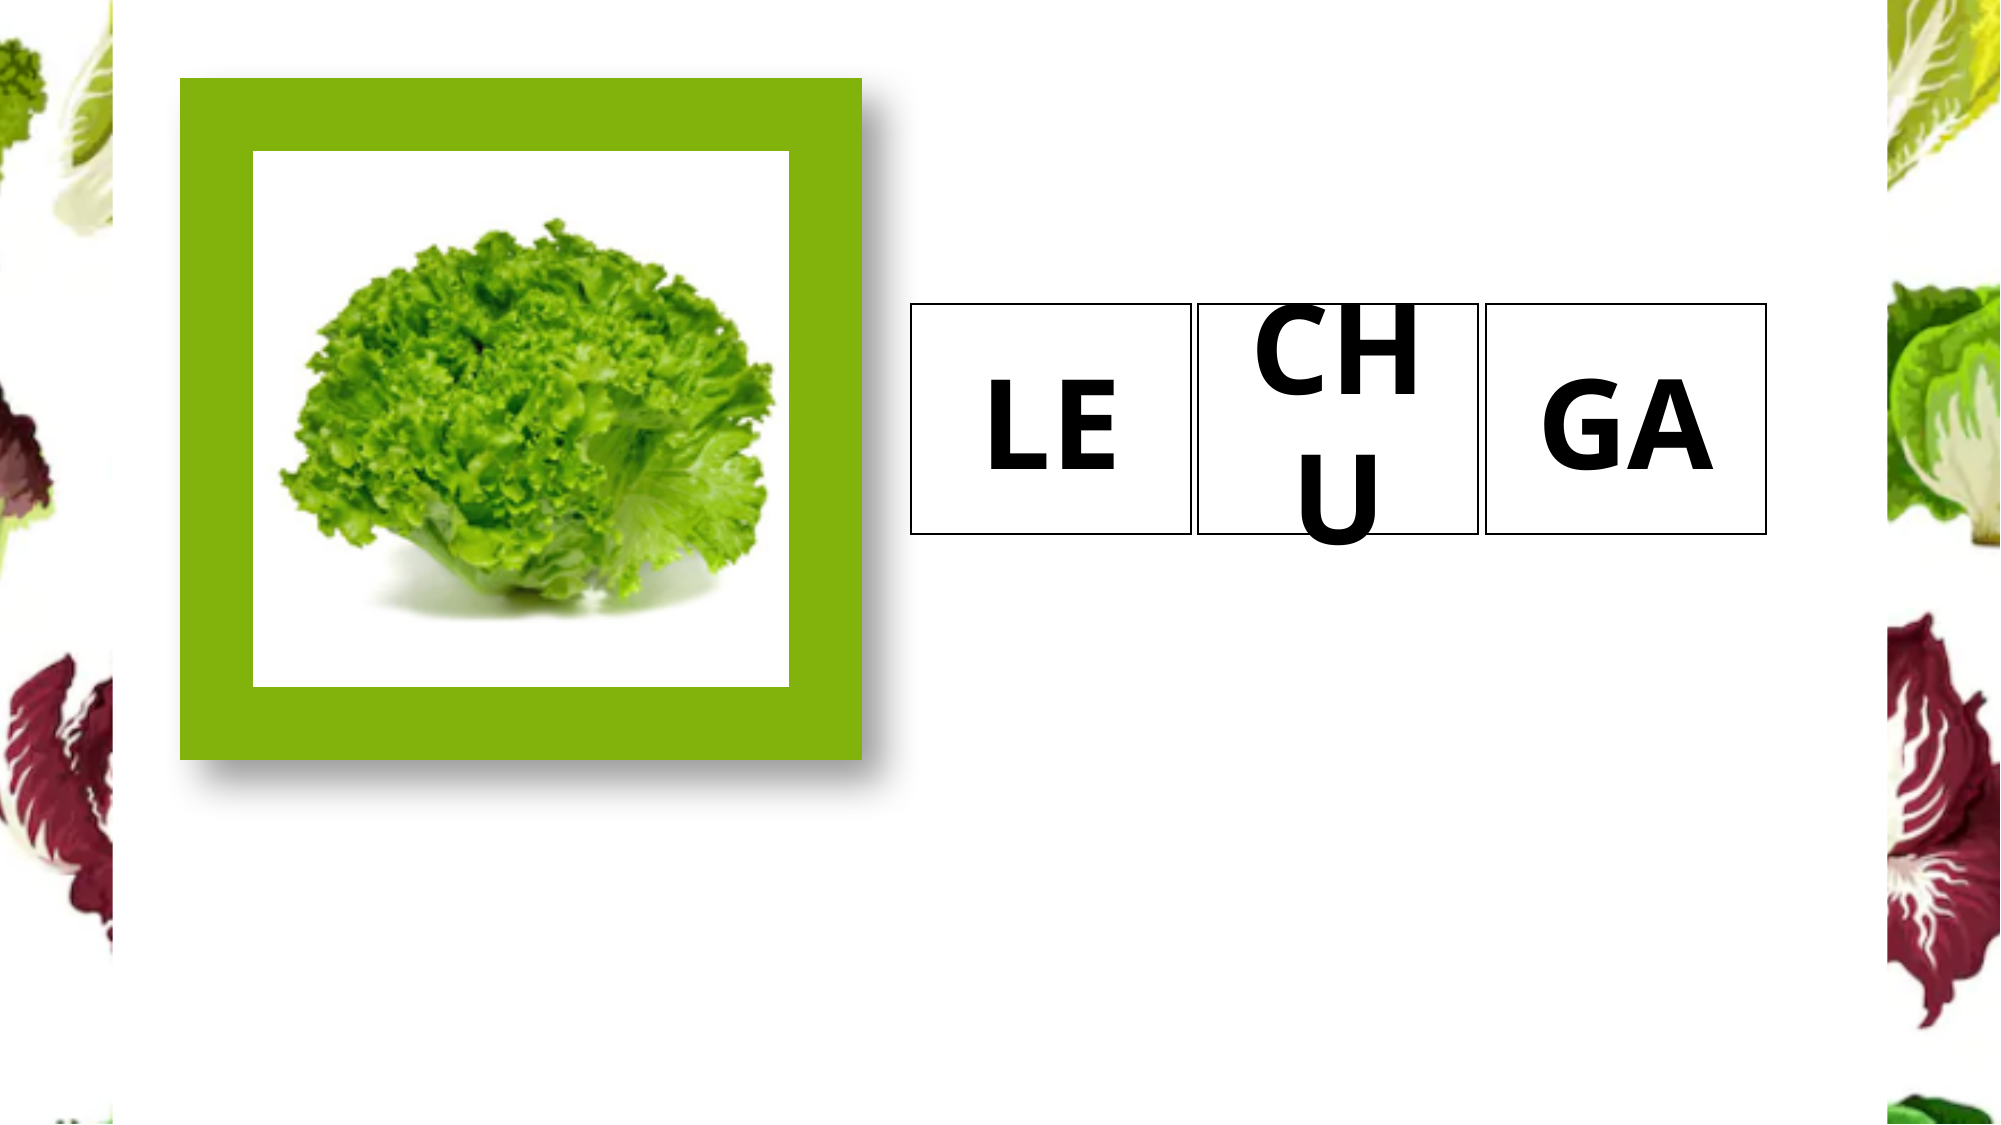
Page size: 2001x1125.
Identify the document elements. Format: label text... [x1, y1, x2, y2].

picture [253, 151, 790, 688]
text_box GA [1485, 303, 1767, 535]
text_box CHU [1197, 303, 1479, 535]
picture [0, 0, 113, 1125]
text_box LE [910, 303, 1192, 535]
picture [1887, 0, 2000, 1125]
